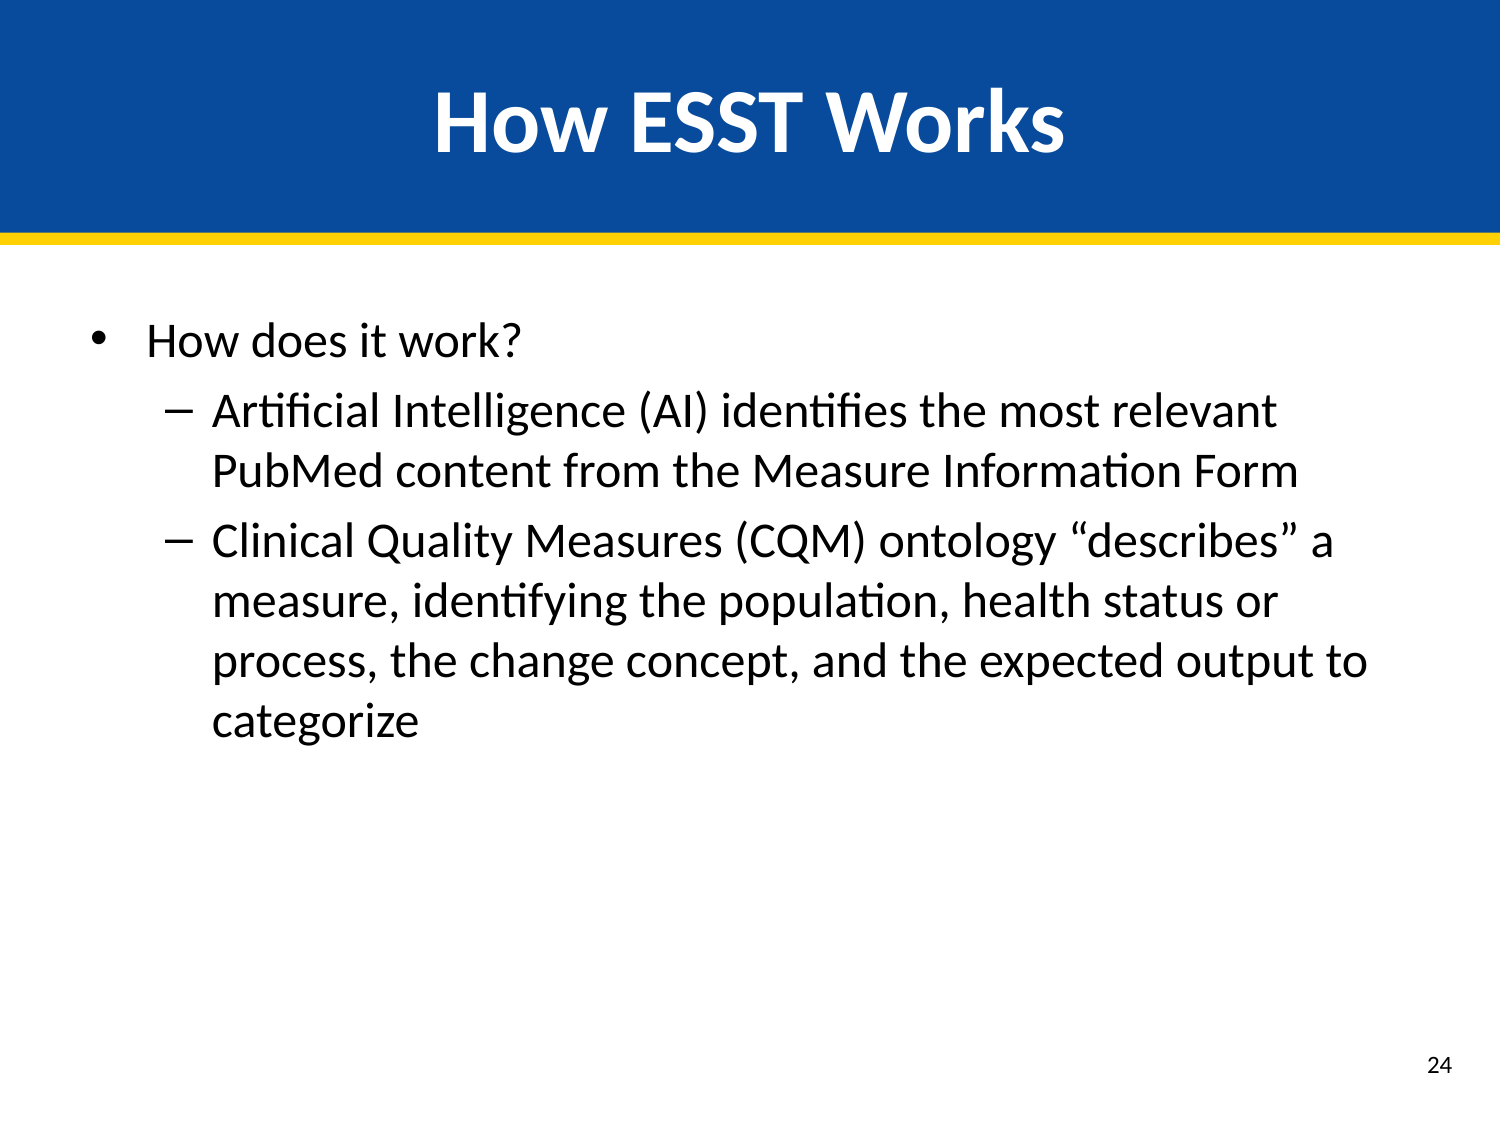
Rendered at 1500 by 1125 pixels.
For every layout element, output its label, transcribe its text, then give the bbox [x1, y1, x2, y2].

list How does it work? Artificial Intelligence (AI) identifies the most relevant PubMed content from the Measure Information Form Clinical Quality Measures (CQM) ontology “describes” a measure, identifying the population, health status or process, the change concept, and the expected output to categorize [75, 299, 1425, 1038]
title How ESST Works [0, 0, 1500, 233]
